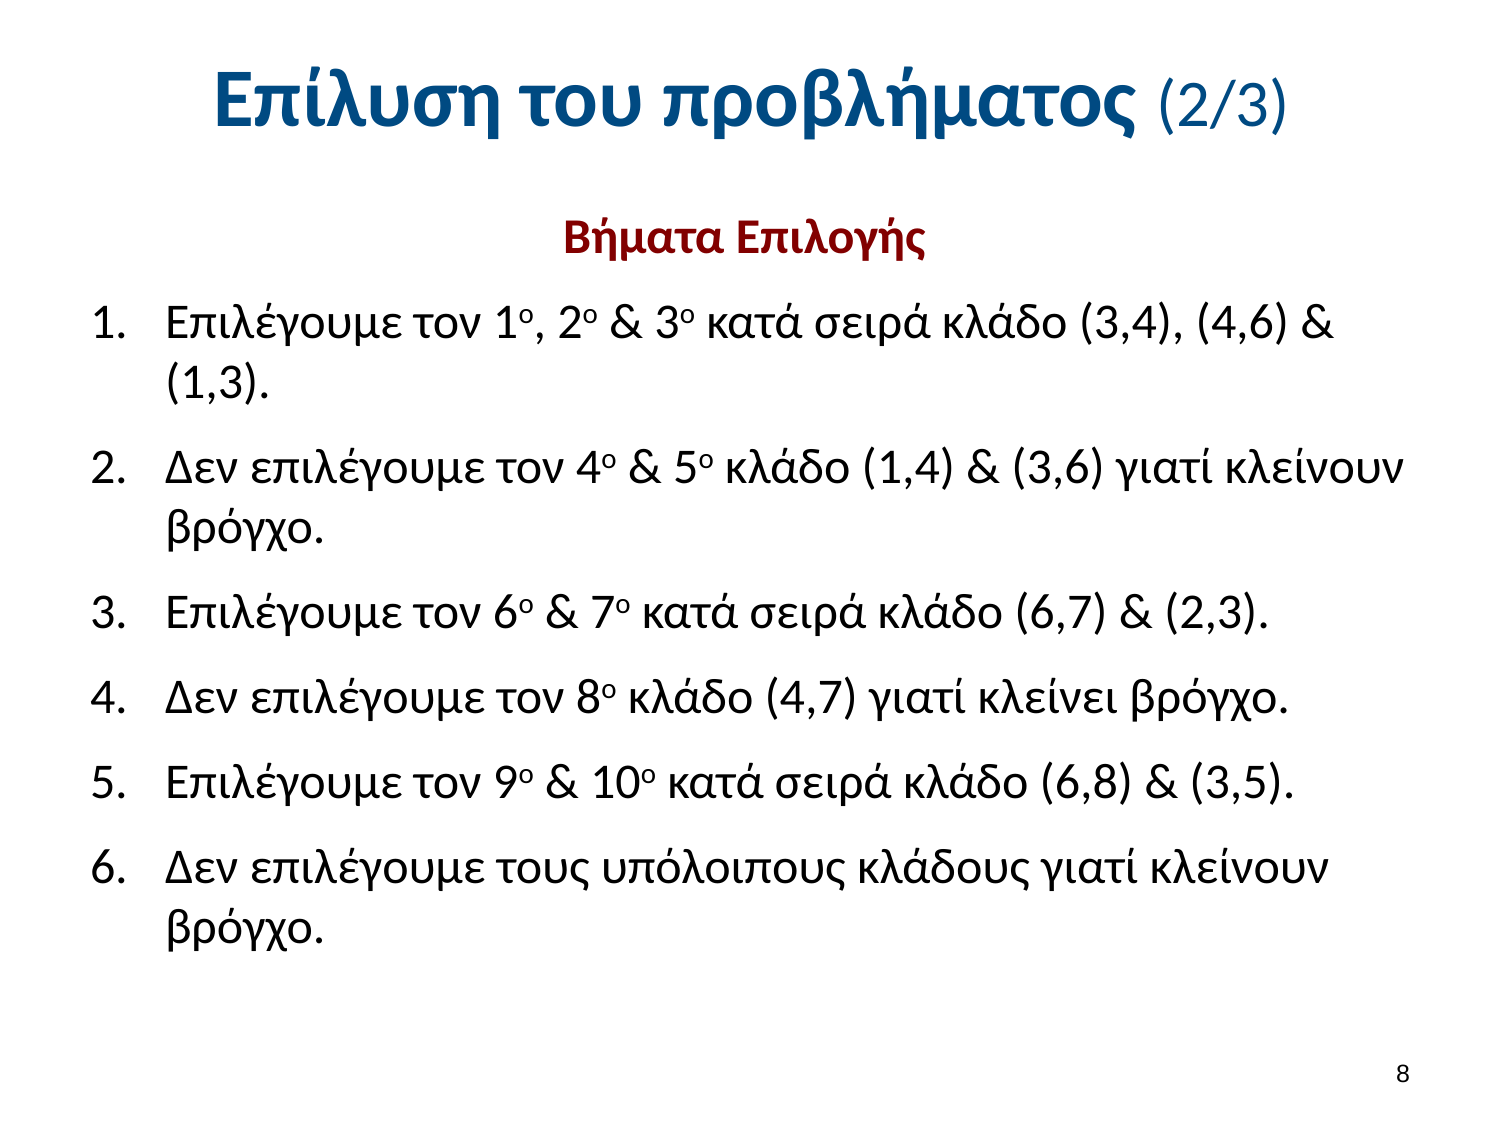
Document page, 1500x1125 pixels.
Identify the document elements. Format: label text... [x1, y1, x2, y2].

title Επίλυση του προβλήματος (2/3) [76, 19, 1427, 169]
slide_number 7 [1074, 1042, 1425, 1103]
list Βήματα Επιλογής Επιλέγουμε τον 1ο, 2ο & 3ο κατά σειρά κλάδο (3,4), (4,6) & (1,3). Δεν επιλέγουμε τον 4ο & 5ο κλάδο (1,4) & (3,6) γιατί κλείνουν βρόγχο. Επιλέγουμε τον 6ο & 7ο κατά σειρά κλάδο (6,7) & (2,3). Δεν επιλέγουμε τον 8ο κλάδο (4,7) γιατί κλείνει βρόγχο. Επιλέγουμε τον 9ο & 10ο κατά σειρά κλάδο (6,8) & (3,5). Δεν επιλέγουμε τους υπόλοιπους κλάδους γιατί κλείνουν βρόγχο. [75, 196, 1425, 1024]
